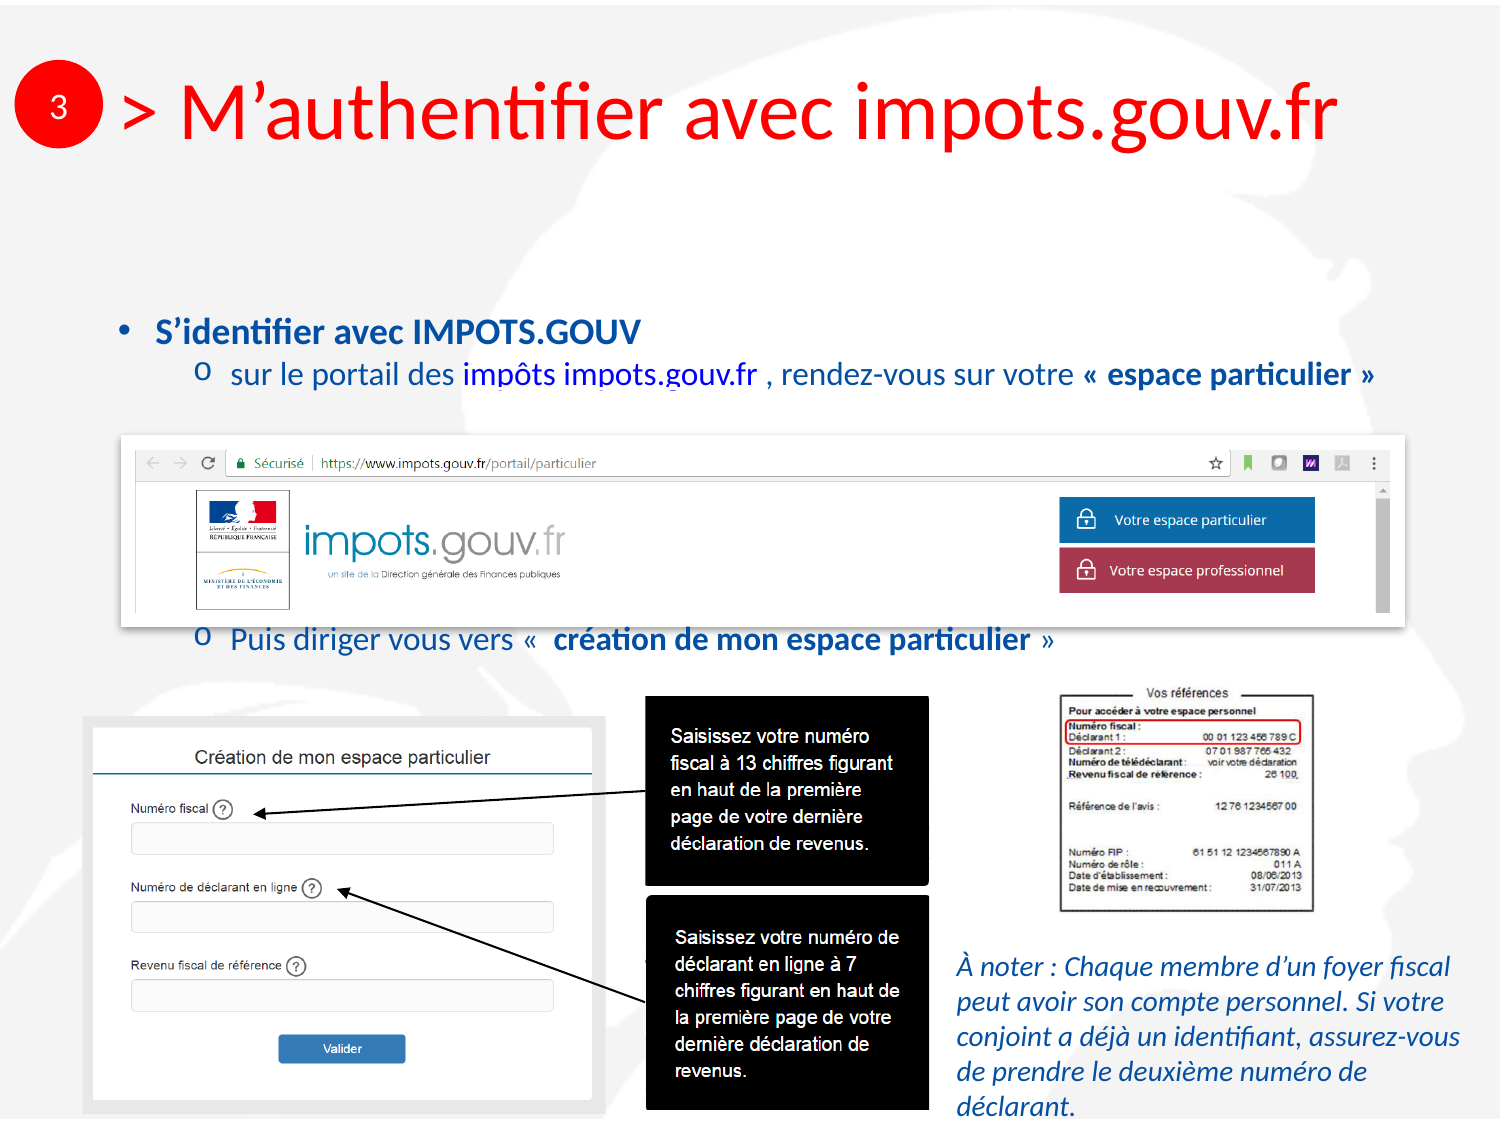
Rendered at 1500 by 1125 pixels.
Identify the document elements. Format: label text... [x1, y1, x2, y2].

picture [0, 5, 1500, 1119]
text_box S’identifier avec IMPOTS.GOUV sur le portail des impôts impots.gouv.fr , rendez-vous sur votre « espace particulier » Puis diriger vous vers « création de mon espace particulier » [103, 299, 1397, 717]
text_box 3 [12, 57, 106, 151]
text_box [611, 790, 640, 794]
text_box À noter : Chaque membre d’un foyer fiscal peut avoir son compte personnel. Si votre conjoint a déjà un identifiant, assurez-vous de prendre le deuxième numéro de déclarant. [941, 939, 1484, 1108]
text_box > M’authentifier avec impots.gouv.fr [103, 59, 1463, 278]
text_box [611, 988, 640, 1002]
